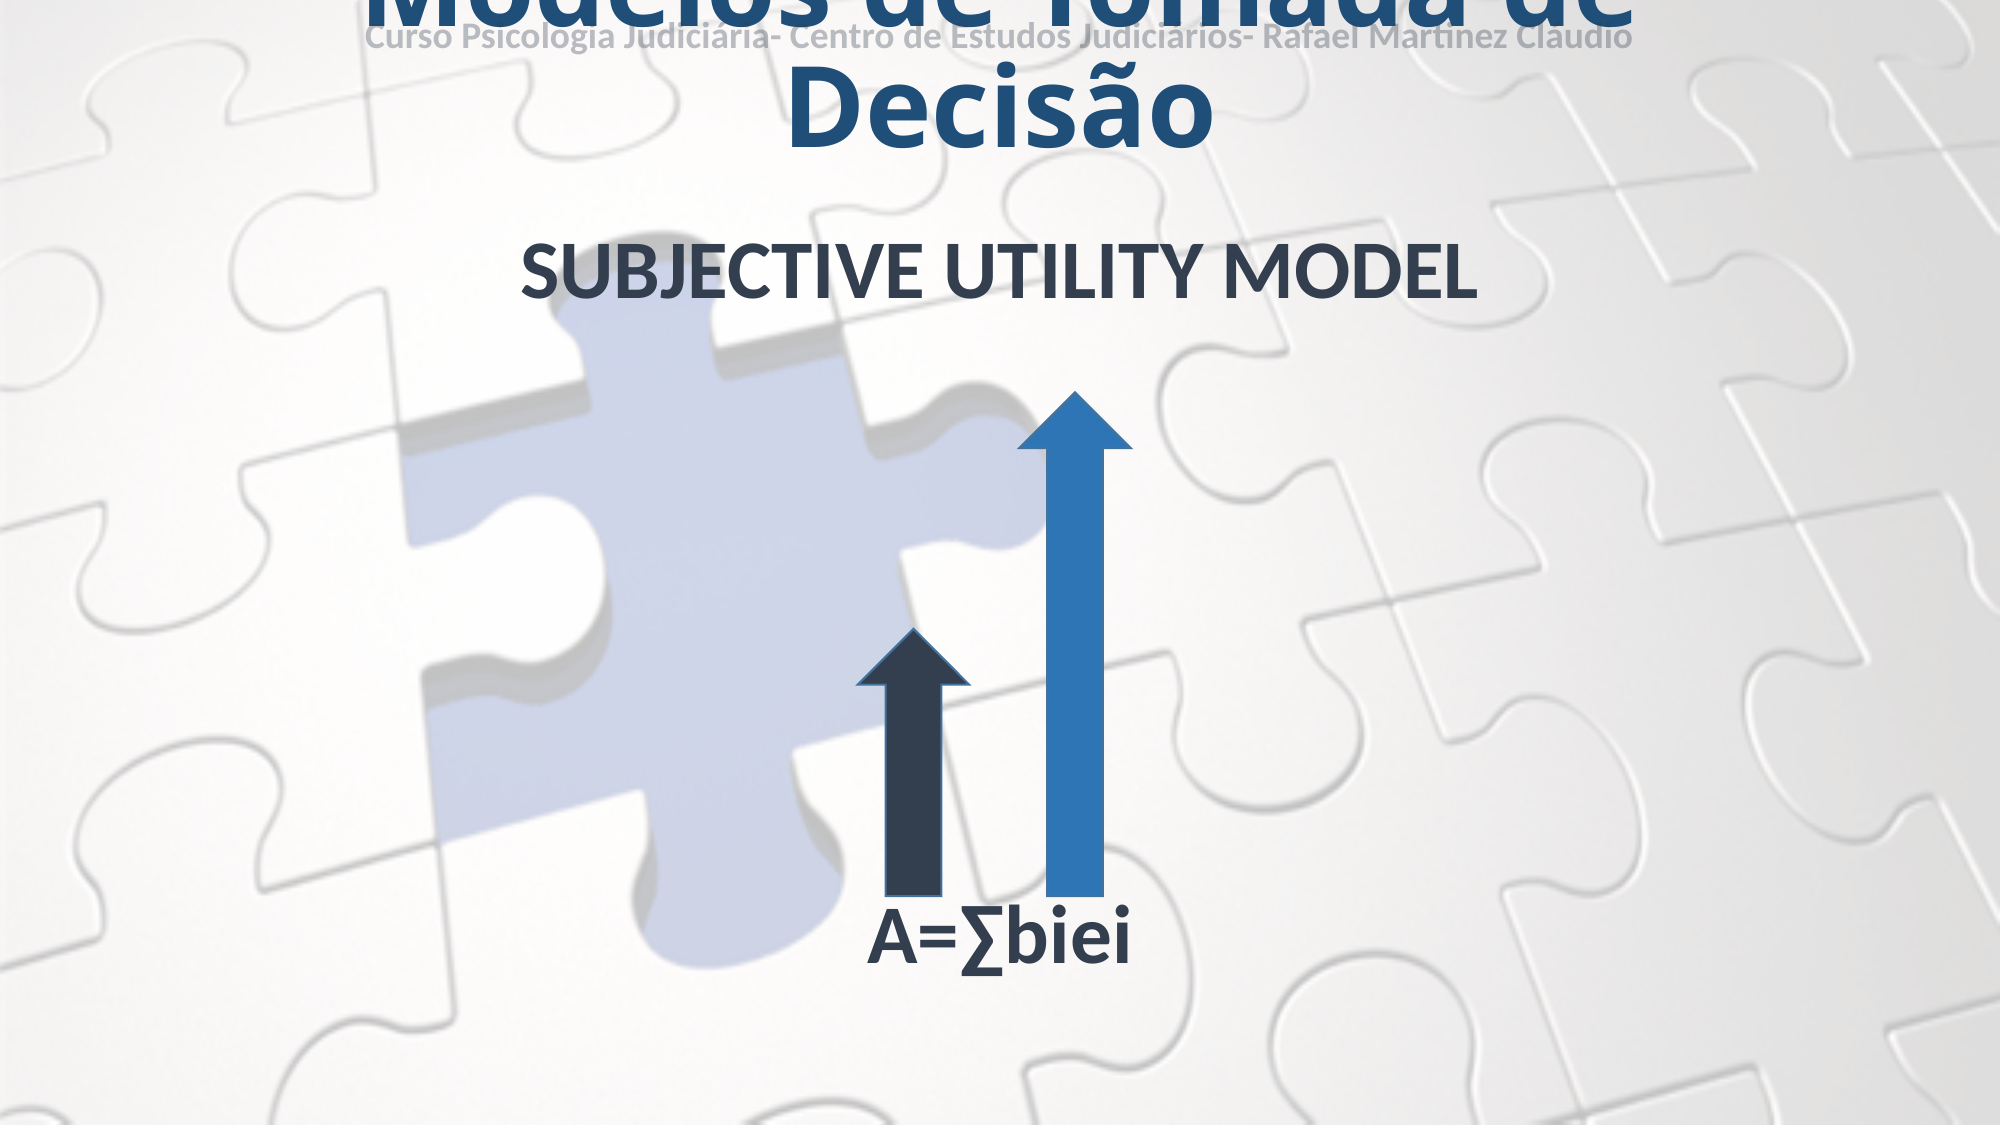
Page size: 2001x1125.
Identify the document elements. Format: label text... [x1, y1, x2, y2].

subtitle SUBJECTIVE UTILITY MODEL A=∑biei [29, 219, 1971, 1125]
title Modelos de Tomada de Decisão [249, 64, 1750, 180]
text_box Curso Psicologia Judiciária- Centro de Estudos Judiciários- Rafael Martinez Cláudio [0, 4, 2000, 64]
text_box [1016, 390, 1134, 898]
text_box [855, 627, 972, 898]
